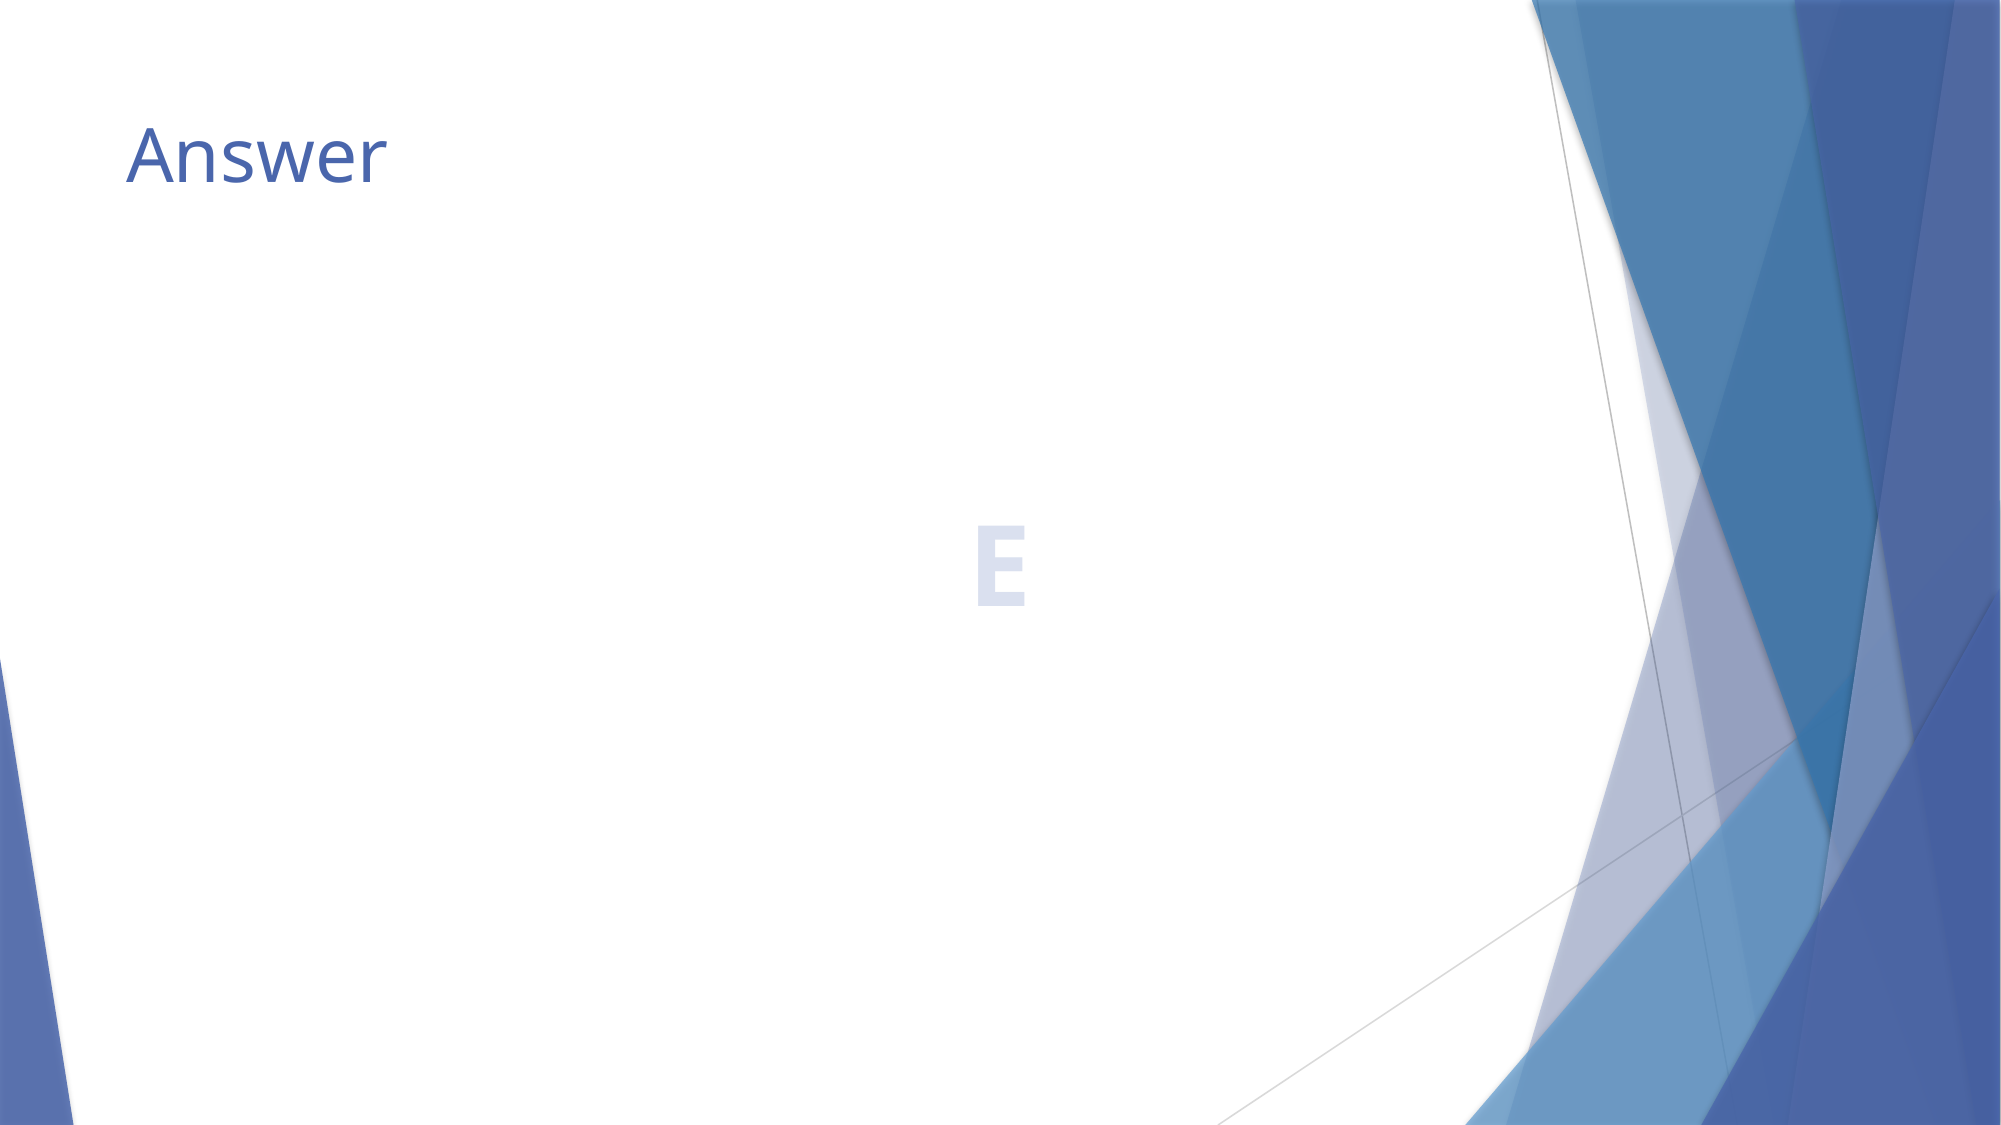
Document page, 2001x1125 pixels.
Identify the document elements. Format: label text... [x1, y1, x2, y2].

text_box E [953, 486, 1047, 637]
title Answer [111, 99, 1522, 317]
